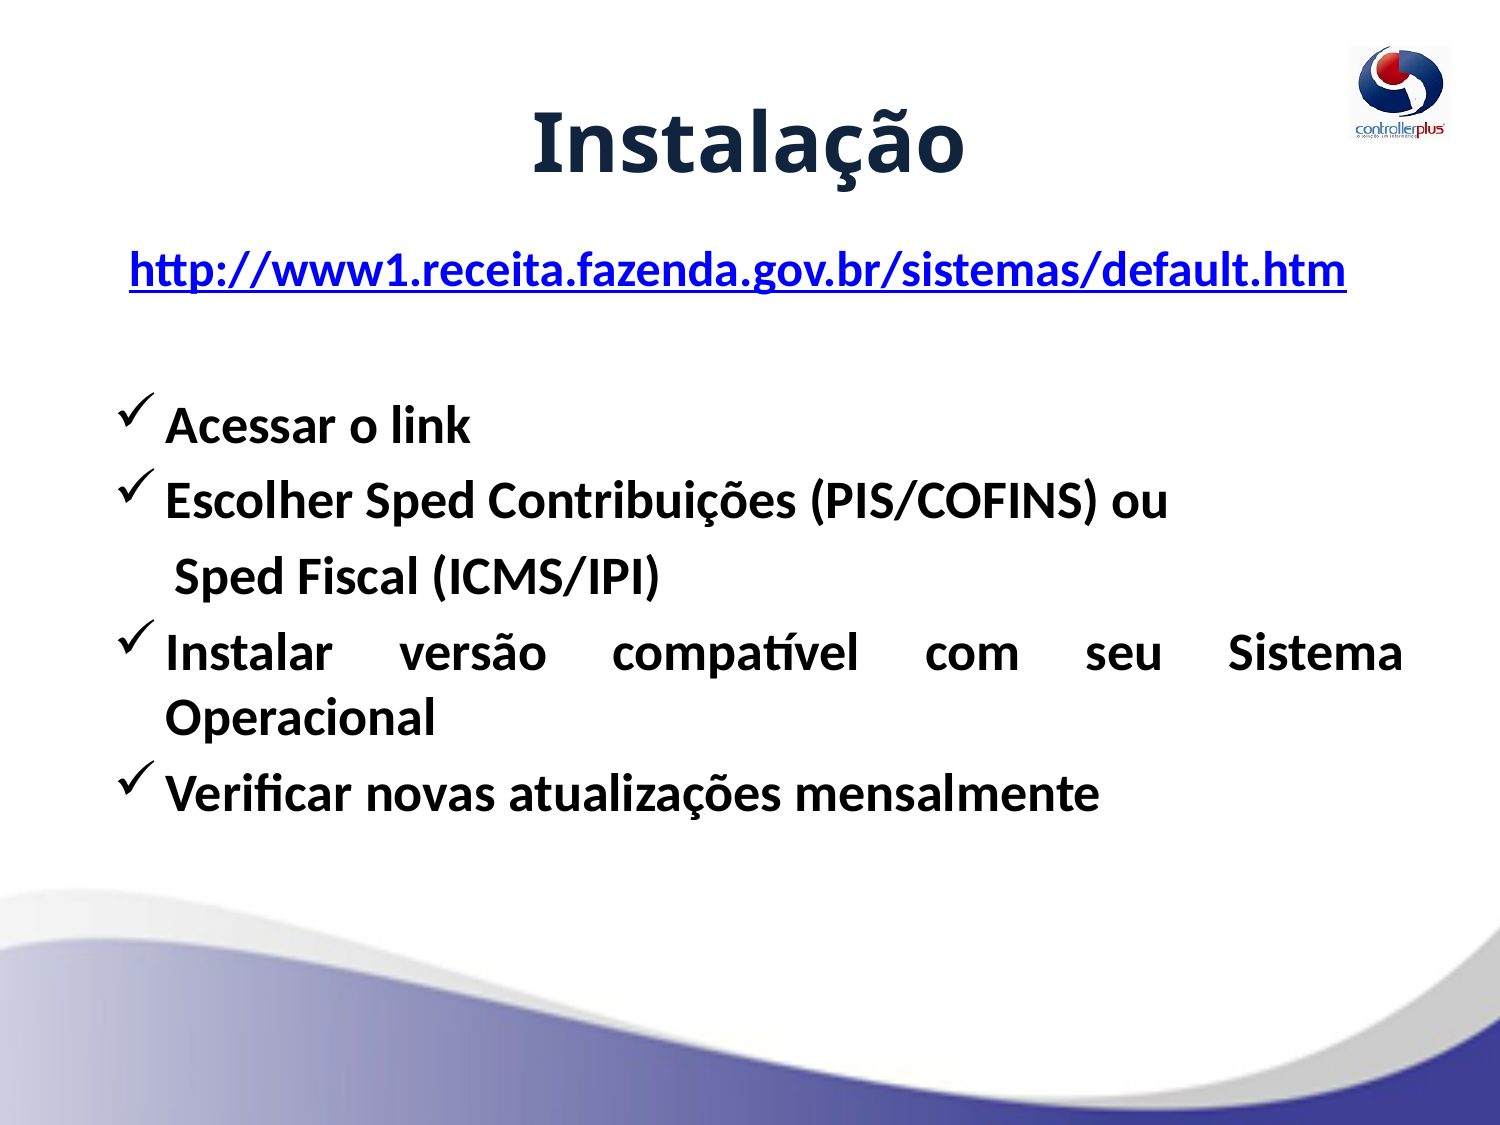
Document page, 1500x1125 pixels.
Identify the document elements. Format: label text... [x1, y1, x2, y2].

picture [0, 833, 1500, 1125]
title Instalação [75, 45, 1425, 233]
list Acessar o link Escolher Sped Contribuições (PIS/COFINS) ou Sped Fiscal (ICMS/IPI) Instalar versão compatível com seu Sistema Operacional Verificar novas atualizações mensalmente [98, 315, 1420, 833]
list http://www1.receita.fazenda.gov.br/sistemas/default.htm [63, 219, 1413, 374]
picture [1349, 46, 1451, 140]
